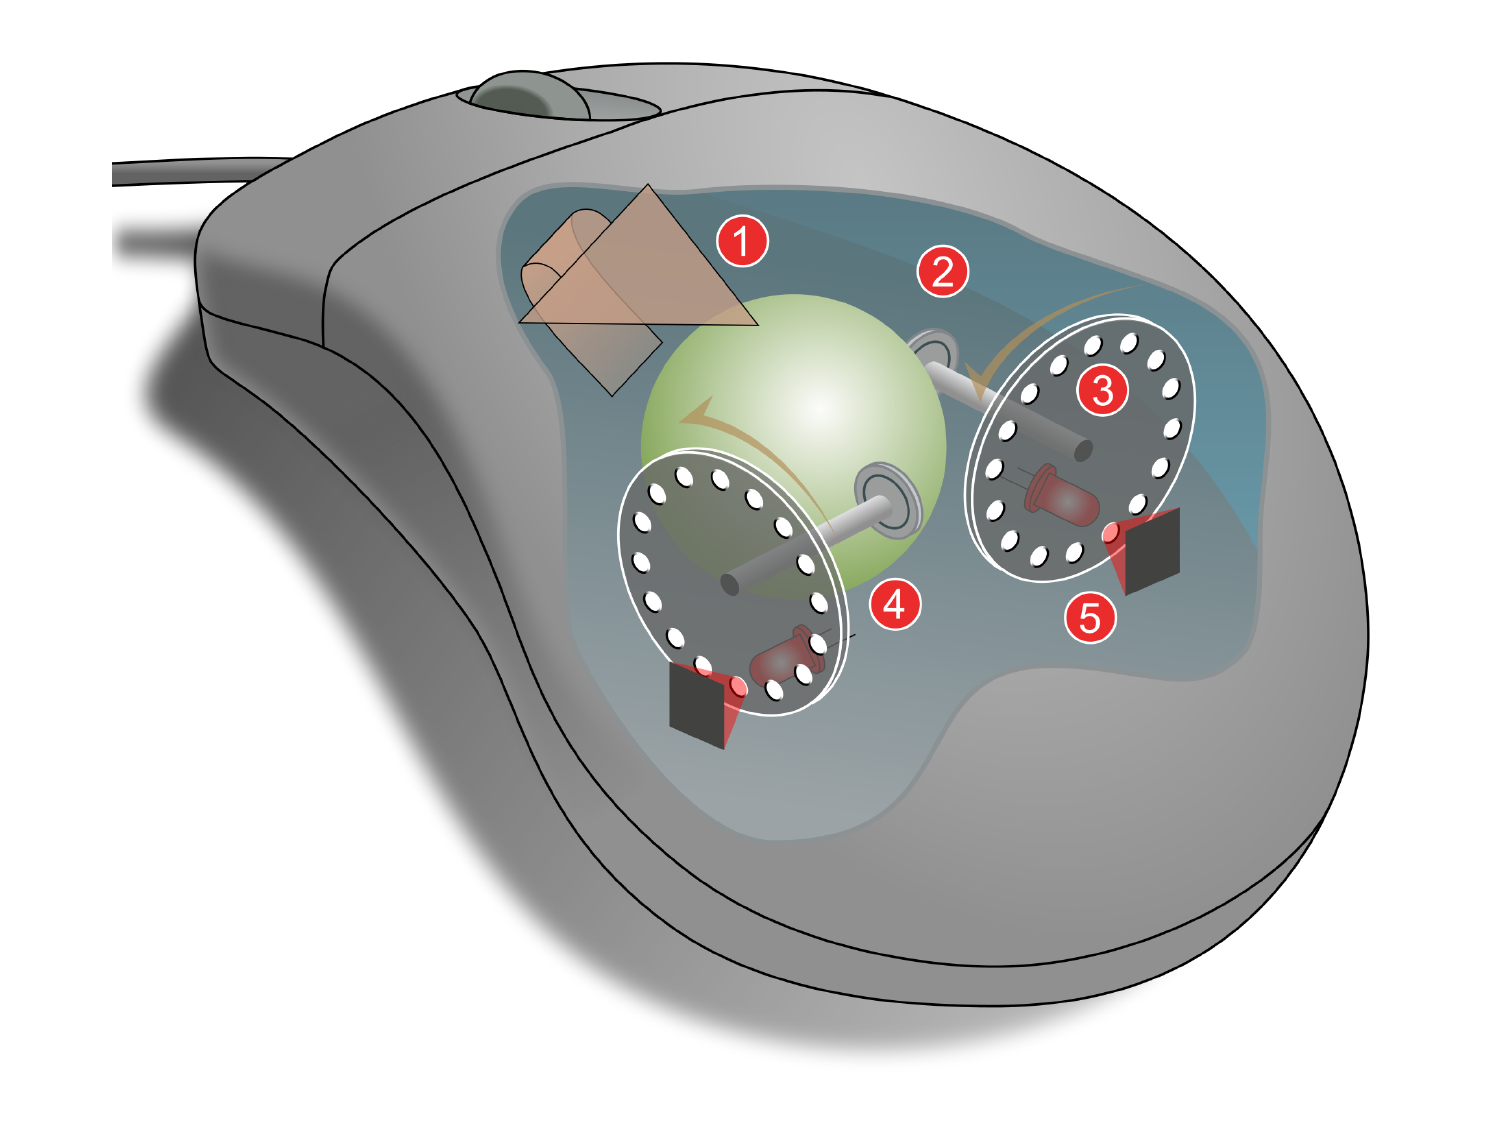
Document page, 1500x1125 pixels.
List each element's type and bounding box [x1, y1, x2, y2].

picture [112, 37, 1410, 1076]
